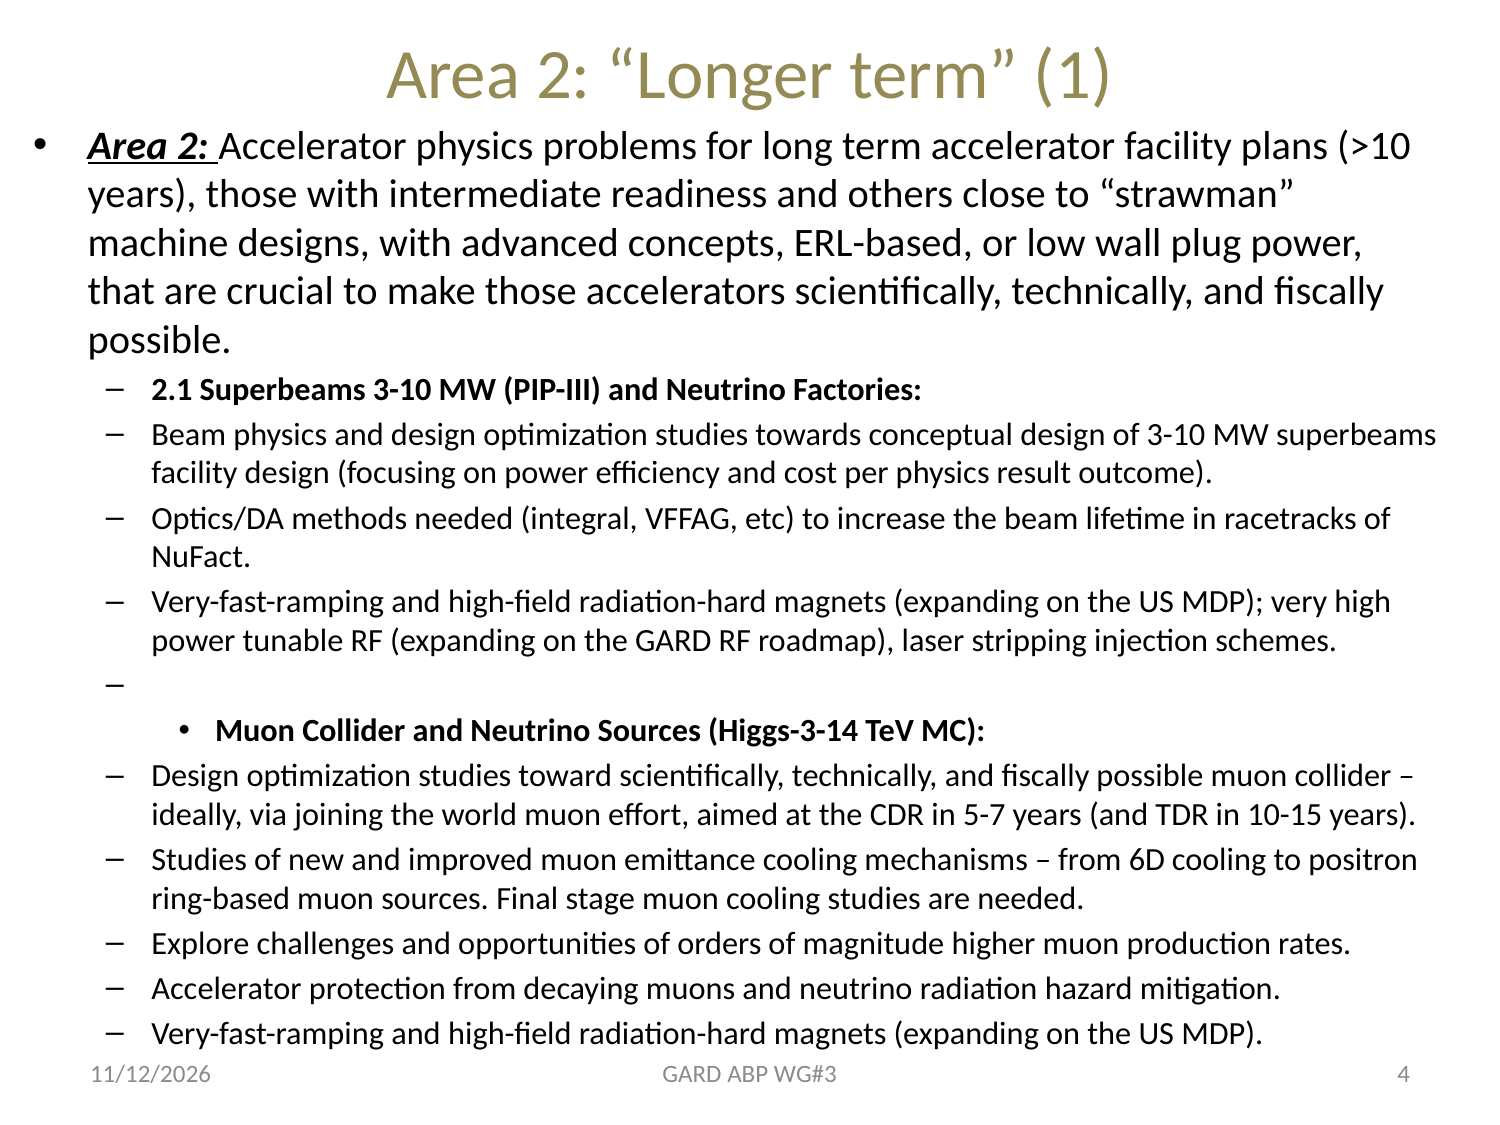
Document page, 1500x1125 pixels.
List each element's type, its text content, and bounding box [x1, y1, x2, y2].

title Area 2: “Longer term” (1) [0, 1, 1500, 139]
list Area 2: Accelerator physics problems for long term accelerator facility plans (>10 years), those with intermediate readiness and others close to “strawman” machine designs, with advanced concepts, ERL-based, or low wall plug power, that are crucial to make those accelerators scientifically, technically, and fiscally possible. 2.1 Superbeams 3-10 MW (PIP-III) and Neutrino Factories: Beam physics and design optimization studies towards conceptual design of 3-10 MW superbeams facility design (focusing on power efficiency and cost per physics result outcome). Optics/DA methods needed (integral, VFFAG, etc) to increase the beam lifetime in racetracks of NuFact. Very-fast-ramping and high-field radiation-hard magnets (expanding on the US MDP); very high power tunable RF (expanding on the GARD RF roadmap), laser stripping injection schemes. Muon Collider and Neutrino Sources (Higgs-3-14 TeV MC): Design optimization studies toward scientifically, technically, and fiscally possible muon collider – ideally, via joining the world muon effort, aimed at the CDR in 5-7 years (and TDR in 10-15 years). Studies of new and improved muon emittance cooling mechanisms – from 6D cooling to positron ring-based muon sources. Final stage muon cooling studies are needed. Explore challenges and opportunities of orders of magnitude higher muon production rates. Accelerator protection from decaying muons and neutrino radiation hazard mitigation. Very-fast-ramping and high-field radiation-hard magnets (expanding on the US MDP). [18, 111, 1455, 1073]
slide_number 4 [1074, 1073, 1425, 1103]
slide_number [75, 1073, 425, 1103]
footer GARD ABP WG#3 [512, 1073, 988, 1103]
